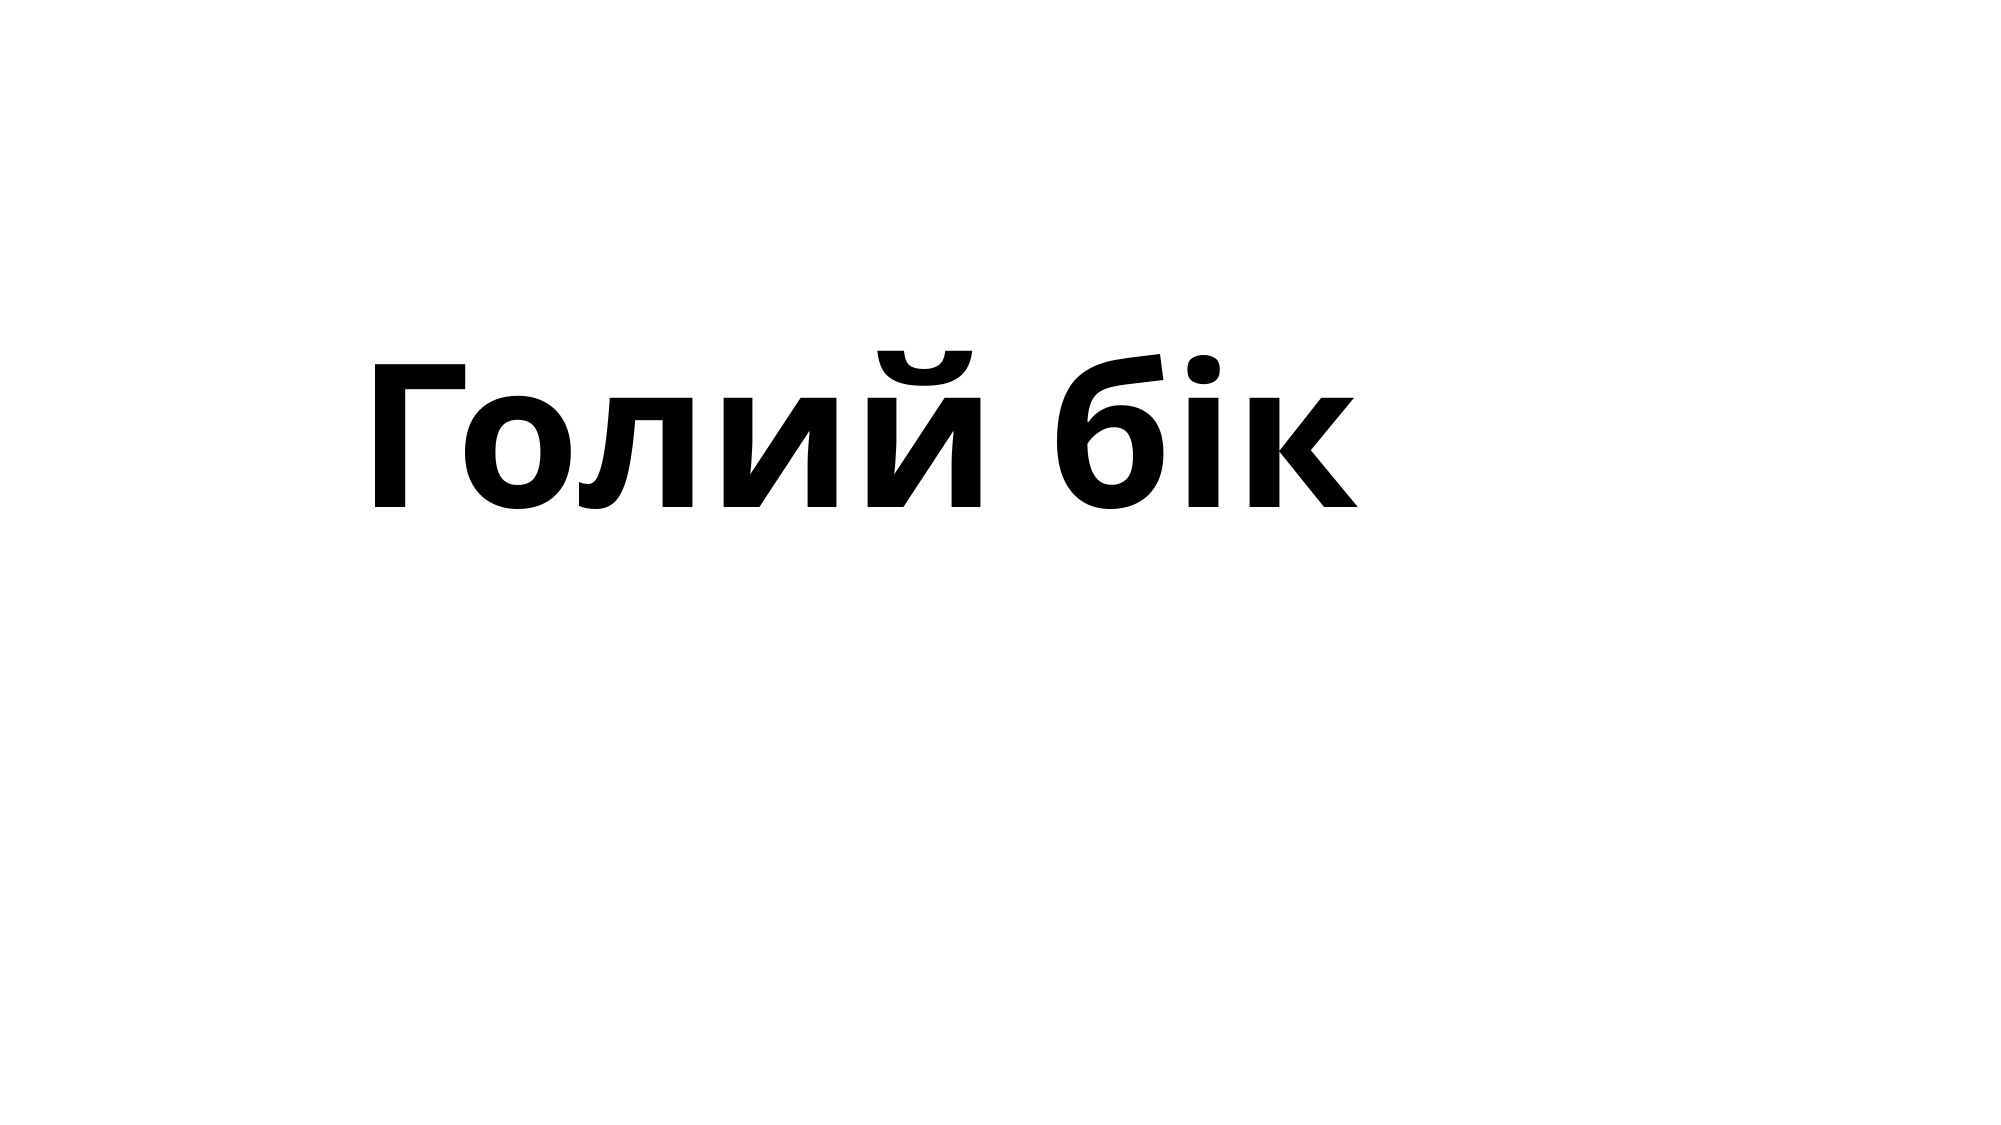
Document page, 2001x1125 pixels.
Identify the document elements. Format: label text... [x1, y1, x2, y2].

title Голий бік [342, 333, 2000, 552]
